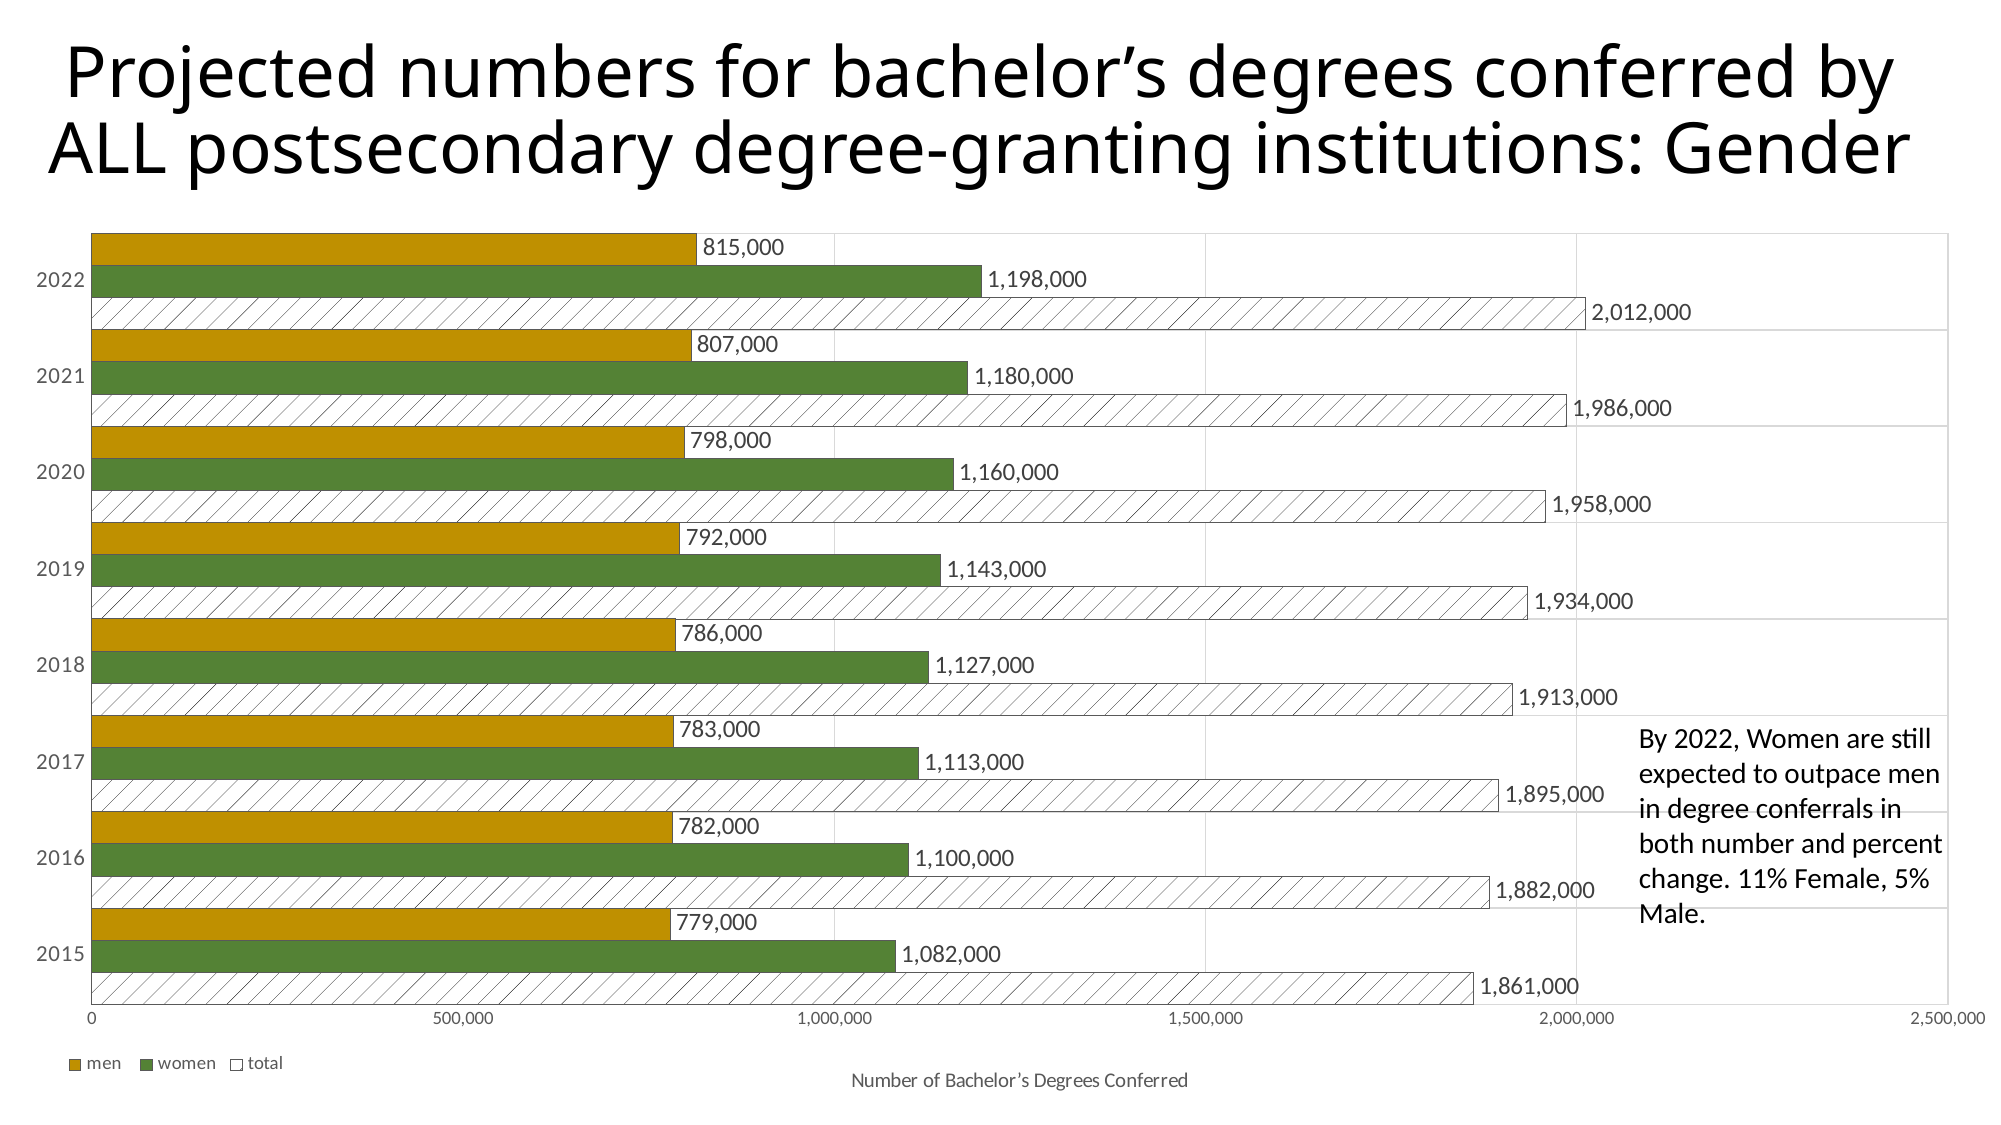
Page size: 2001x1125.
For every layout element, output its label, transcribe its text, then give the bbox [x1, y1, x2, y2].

title Projected numbers for bachelor’s degrees conferred by ALL postsecondary degree-granting institutions: Gender [0, 18, 1962, 207]
chart [19, 232, 2000, 1099]
